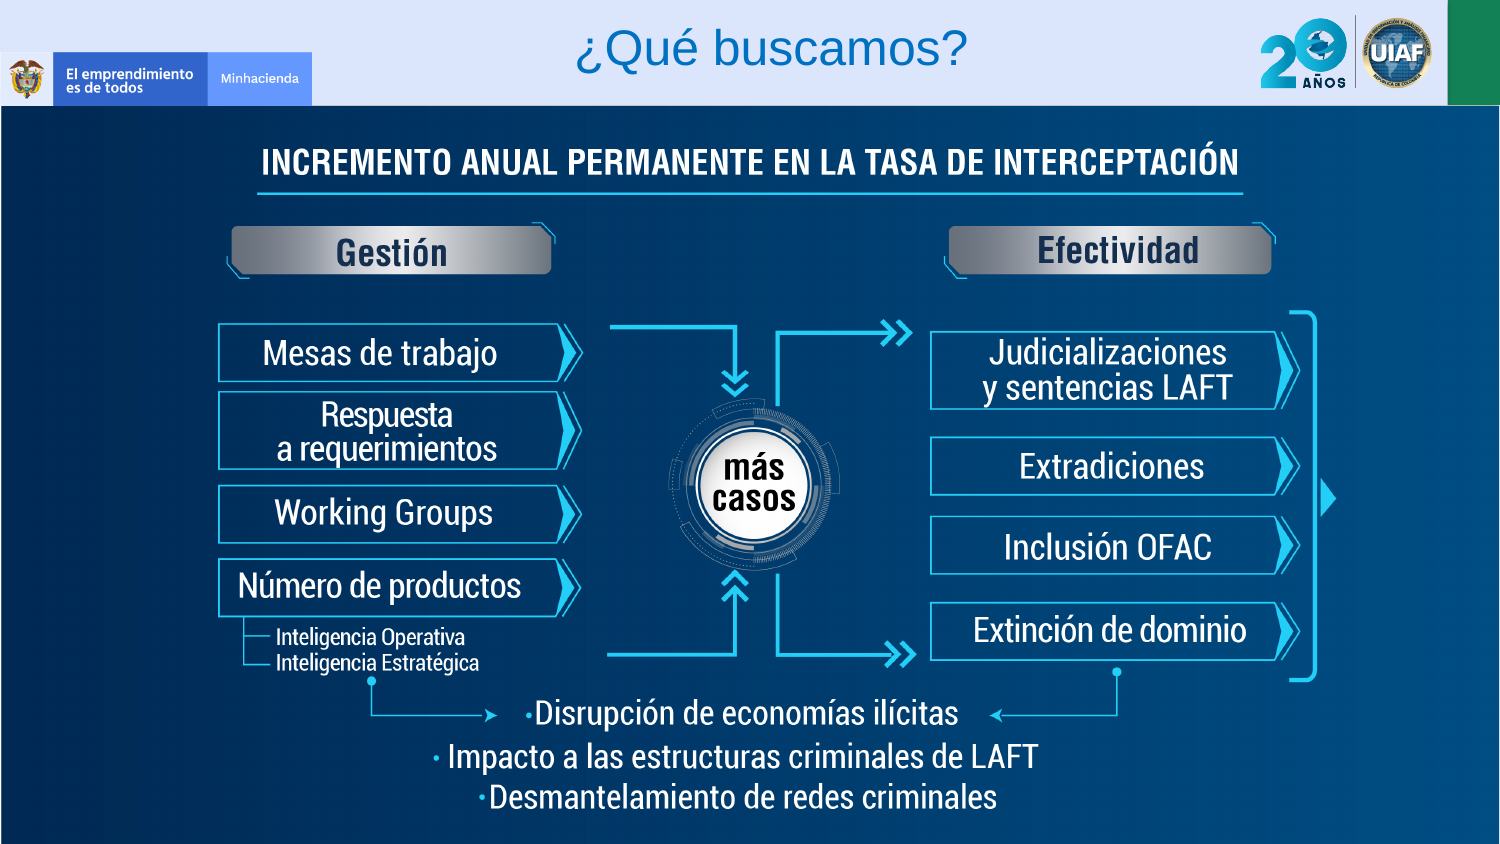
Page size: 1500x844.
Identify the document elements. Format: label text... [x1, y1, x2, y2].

text_box ¿Qué buscamos? [539, 14, 1003, 93]
picture [0, 52, 1500, 844]
picture [1242, 5, 1449, 102]
